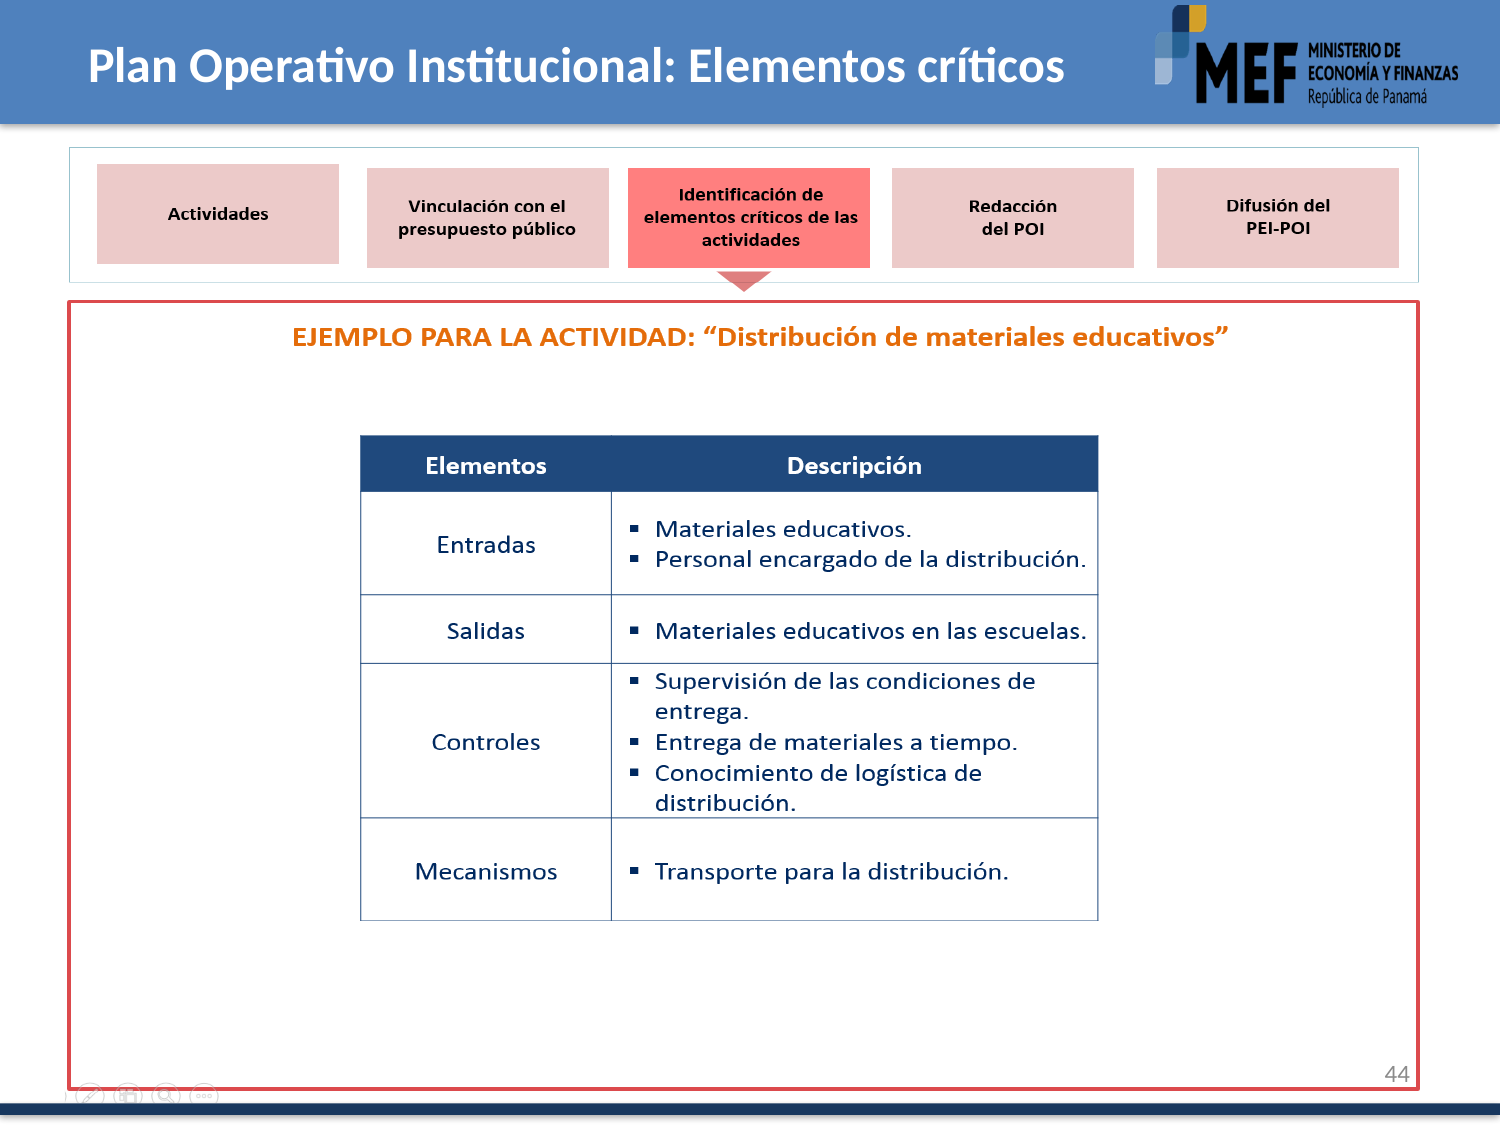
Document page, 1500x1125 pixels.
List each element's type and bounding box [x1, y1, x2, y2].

text_box [0, 0, 1500, 125]
picture [1155, 5, 1458, 108]
text_box [0, 1103, 1500, 1116]
picture [64, 140, 1426, 1103]
